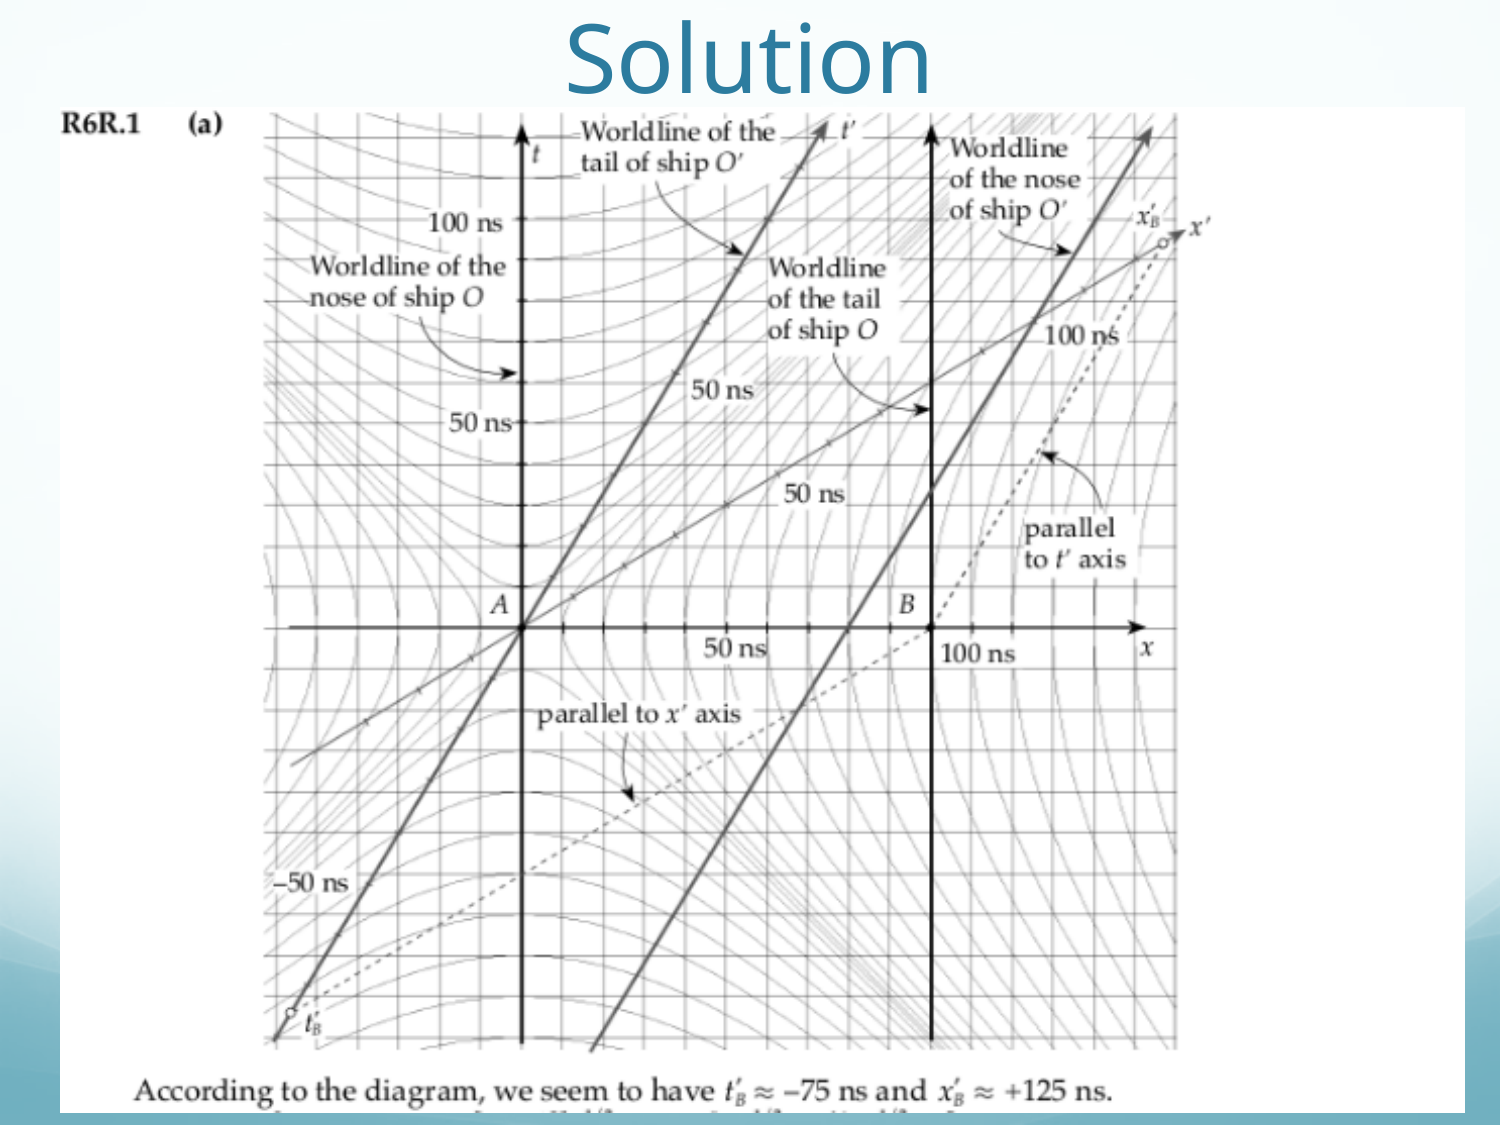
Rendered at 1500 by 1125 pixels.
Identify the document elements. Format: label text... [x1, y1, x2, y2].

picture [59, 106, 1466, 1113]
title Solution [90, 22, 1410, 102]
